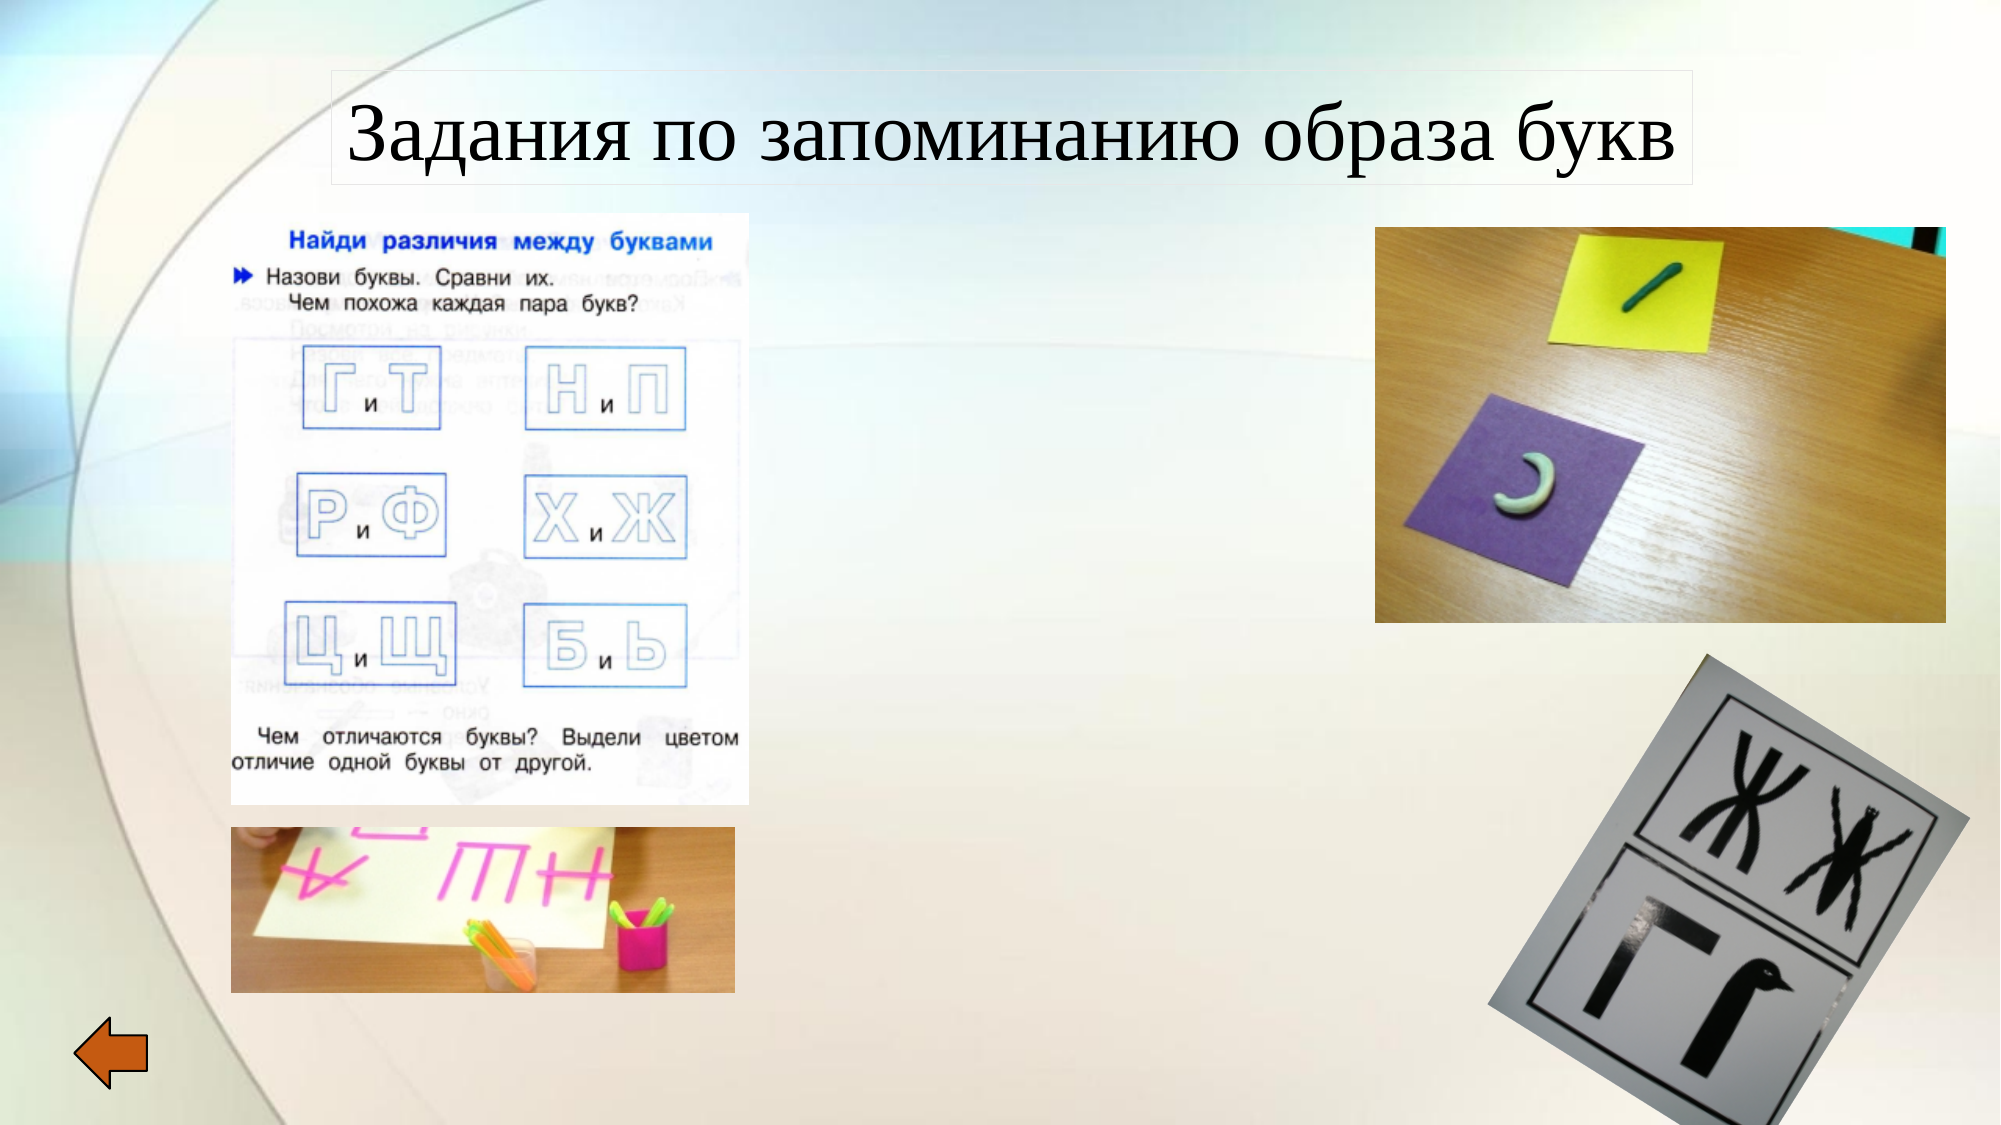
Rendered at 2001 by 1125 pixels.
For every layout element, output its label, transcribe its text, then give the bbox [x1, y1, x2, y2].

text_box Задания по запоминанию образа букв [331, 70, 1693, 185]
picture [0, 0, 2001, 1125]
text_box [73, 1016, 148, 1090]
